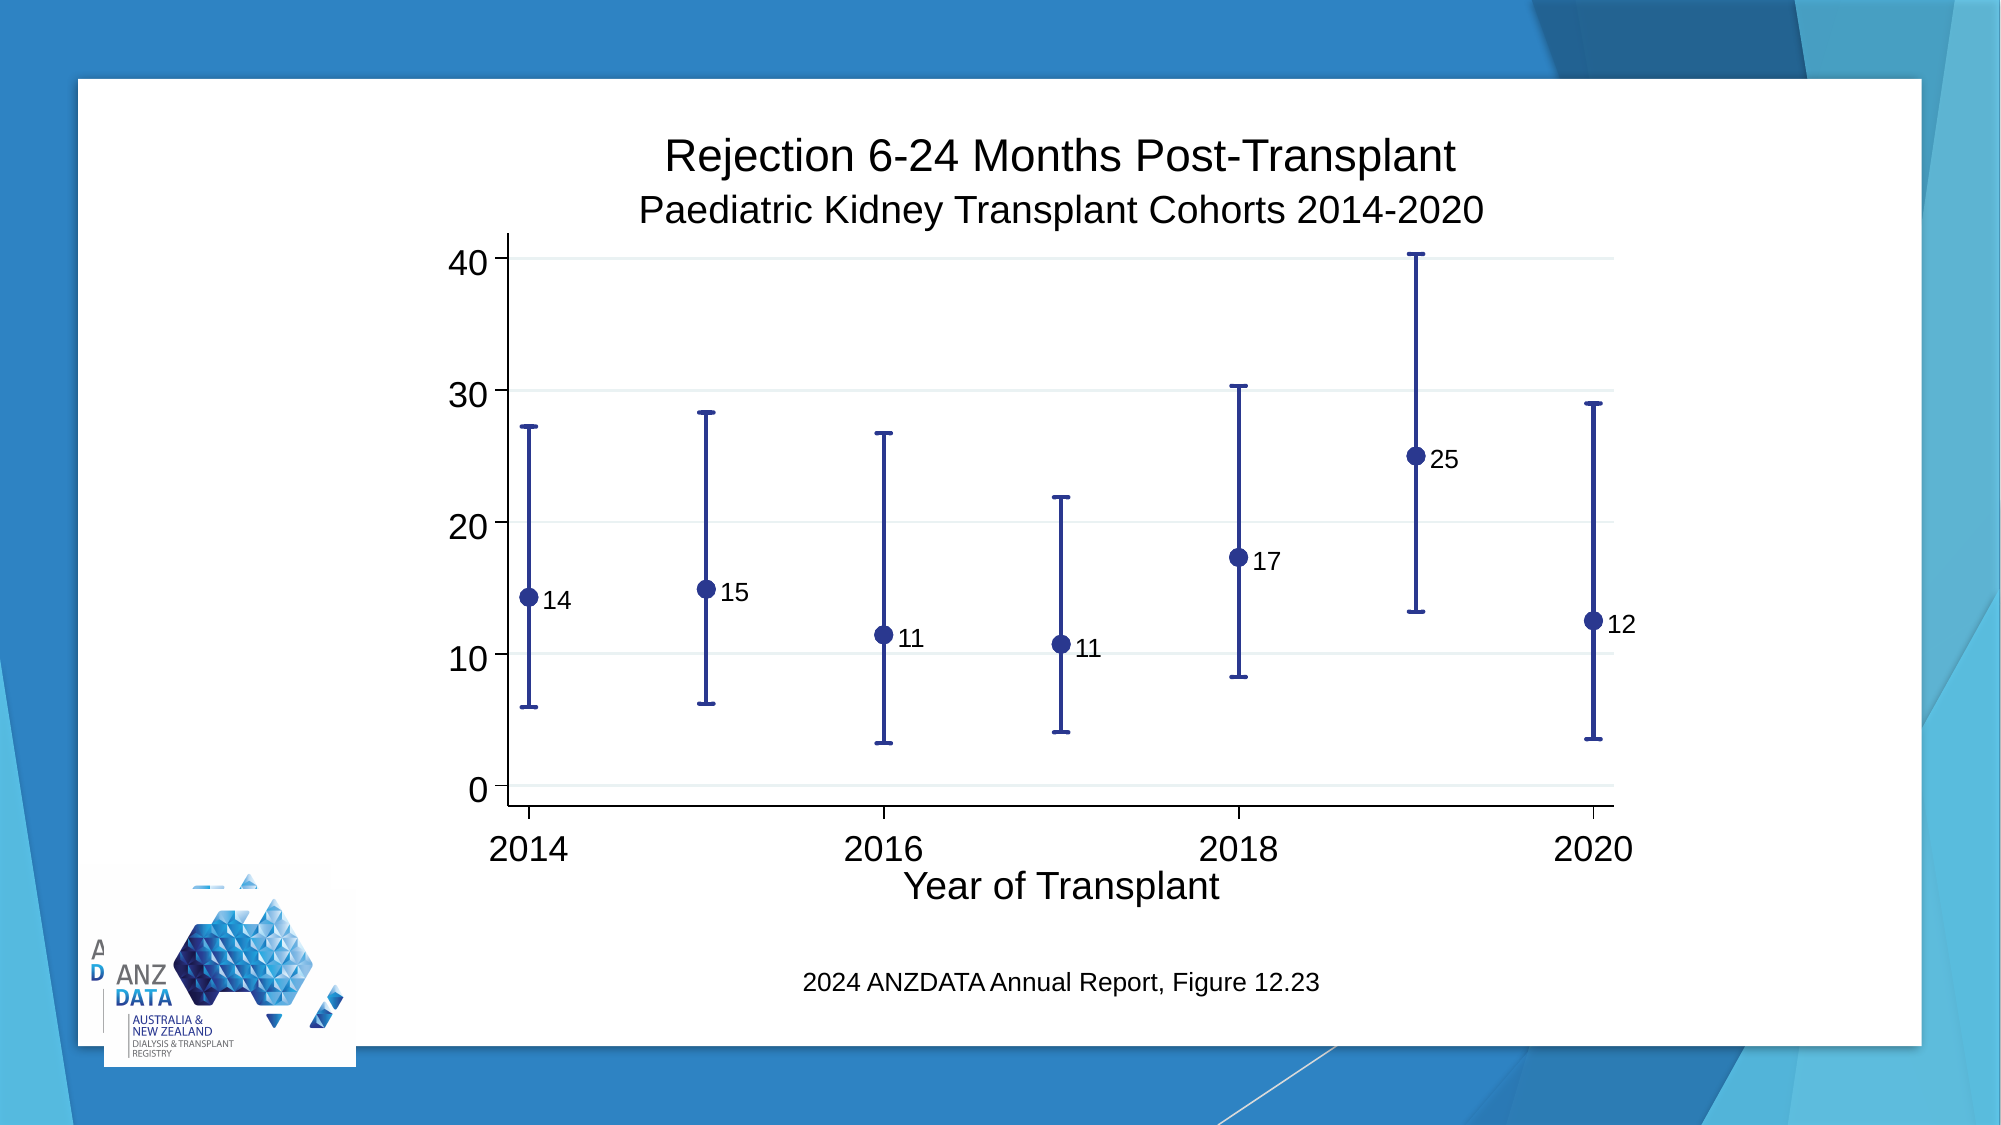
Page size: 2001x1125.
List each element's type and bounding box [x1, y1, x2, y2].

picture [79, 92, 1647, 1068]
text_box [0, 0, 2000, 1125]
